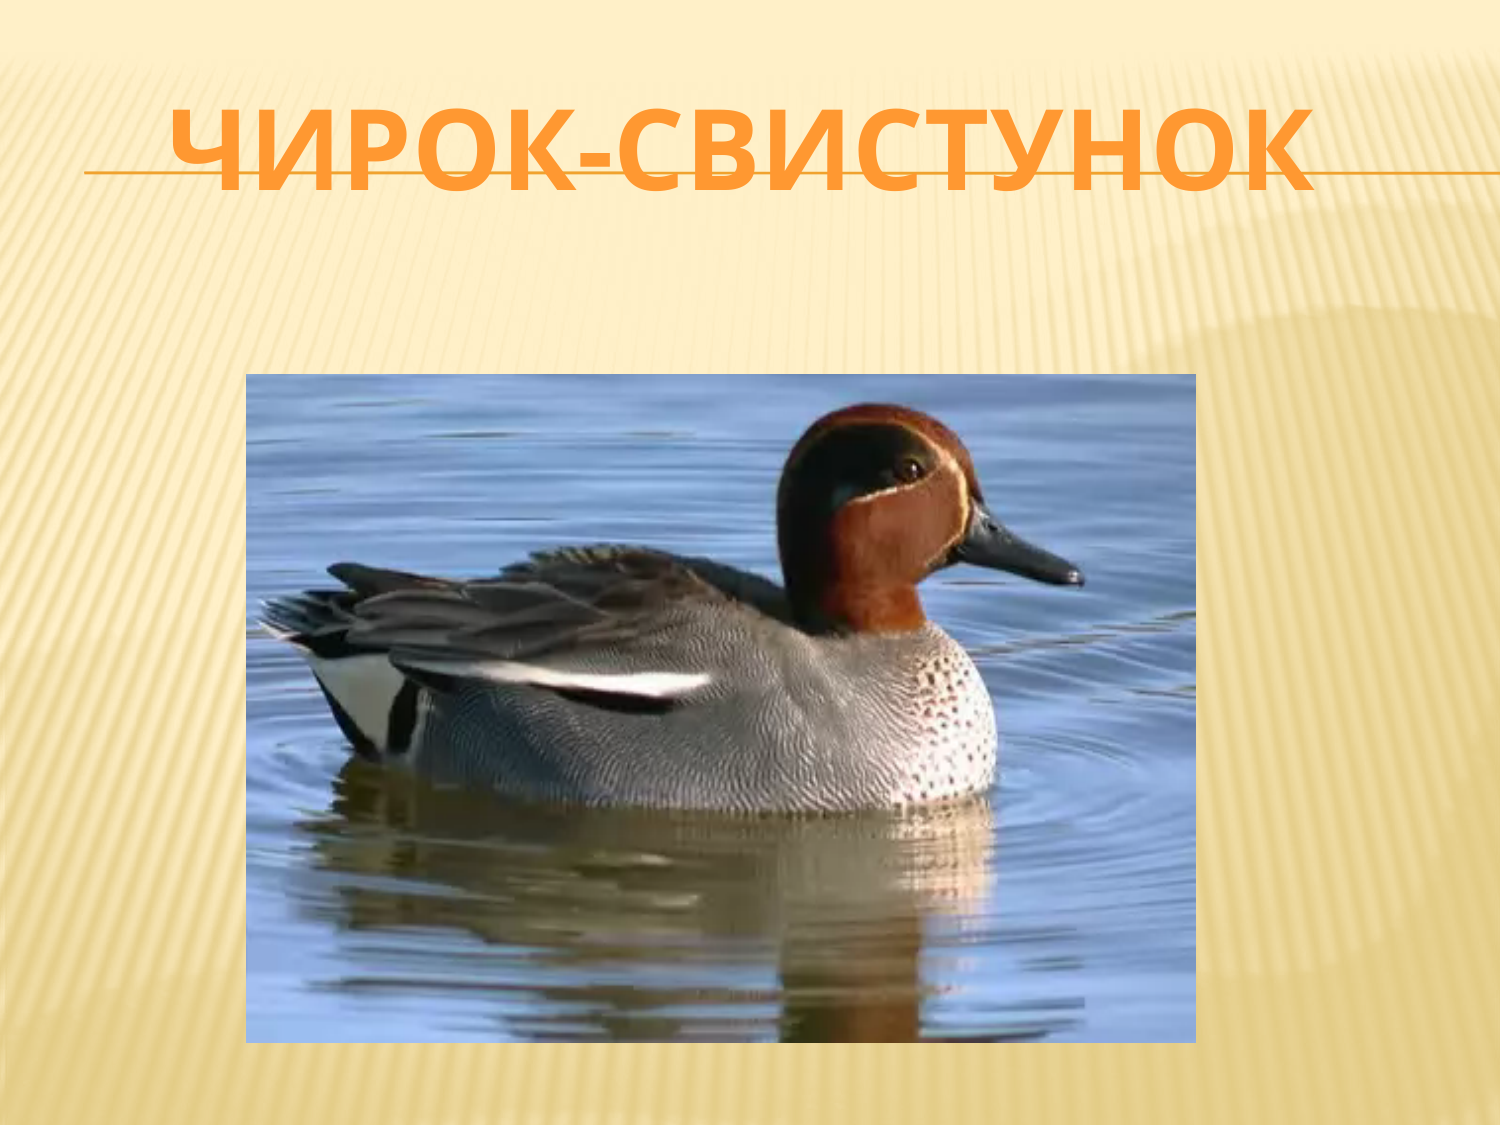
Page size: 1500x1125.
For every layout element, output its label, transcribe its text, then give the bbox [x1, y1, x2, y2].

picture [245, 374, 1196, 1044]
text_box Чирок-свистунок [152, 70, 1331, 221]
